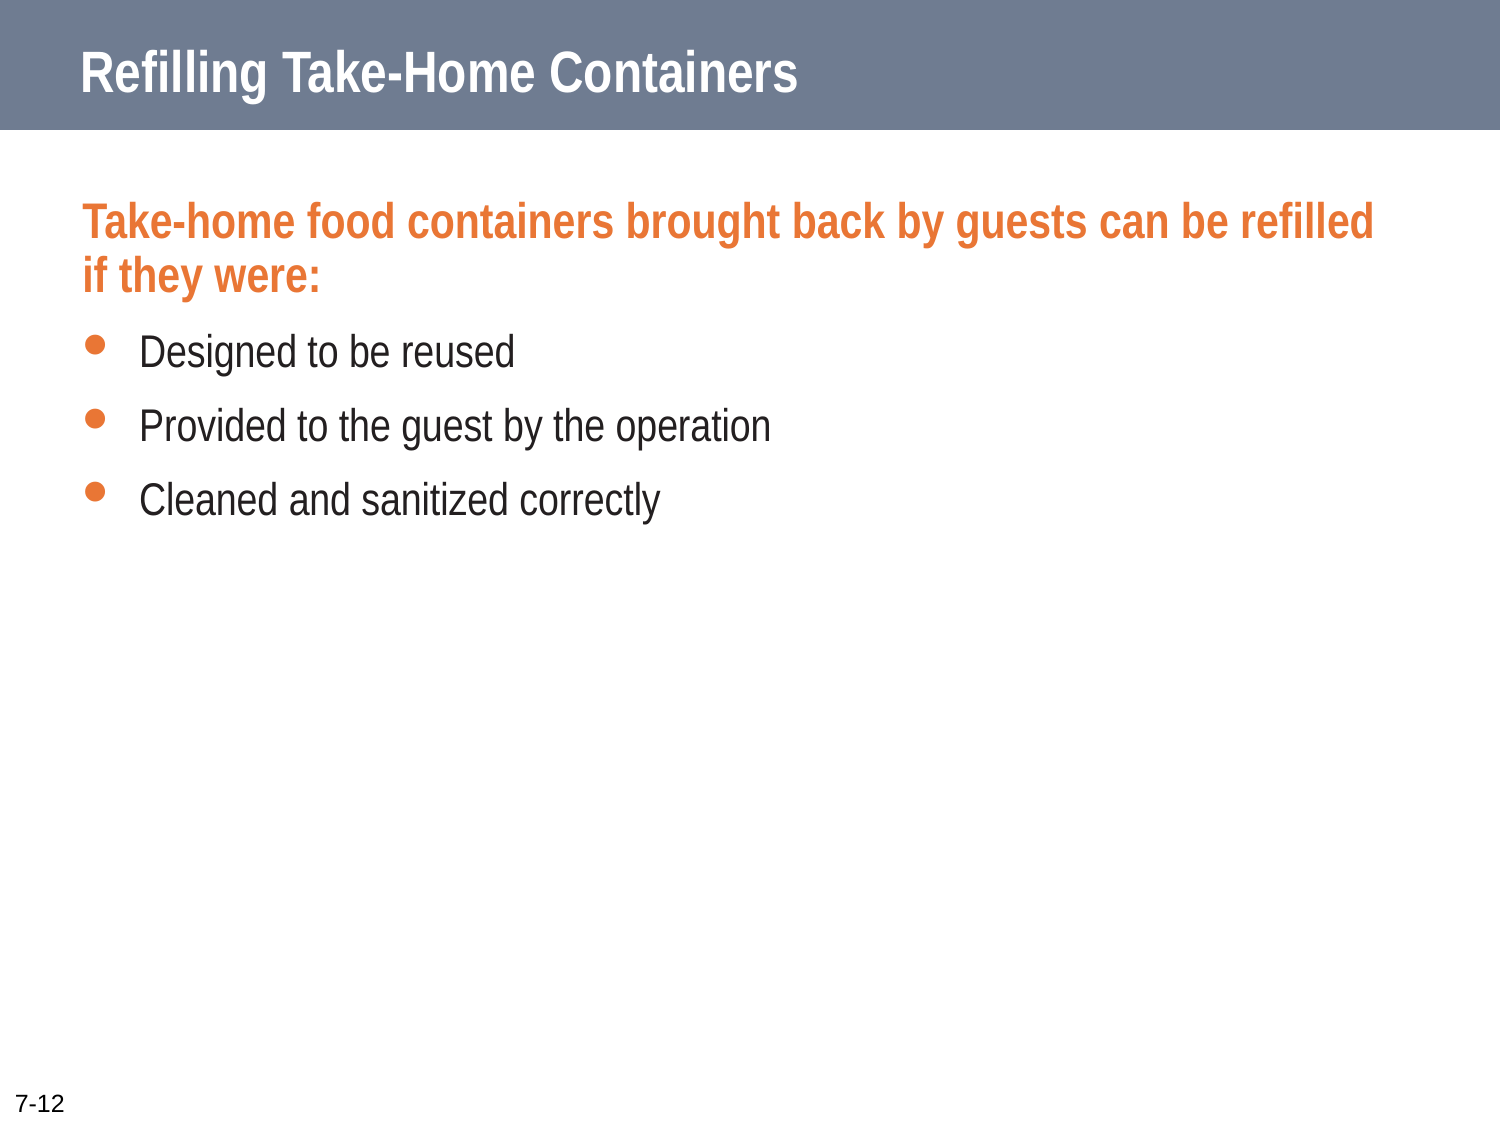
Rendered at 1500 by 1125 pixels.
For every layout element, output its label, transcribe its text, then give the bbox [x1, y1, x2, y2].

list Take-home food containers brought back by guests can be refilled if they were: Designed to be reused Provided to the guest by the operation Cleaned and sanitized correctly [67, 187, 1416, 1005]
text_box 7-12 [0, 1080, 94, 1125]
title Refilling Take-Home Containers [65, 26, 1429, 112]
